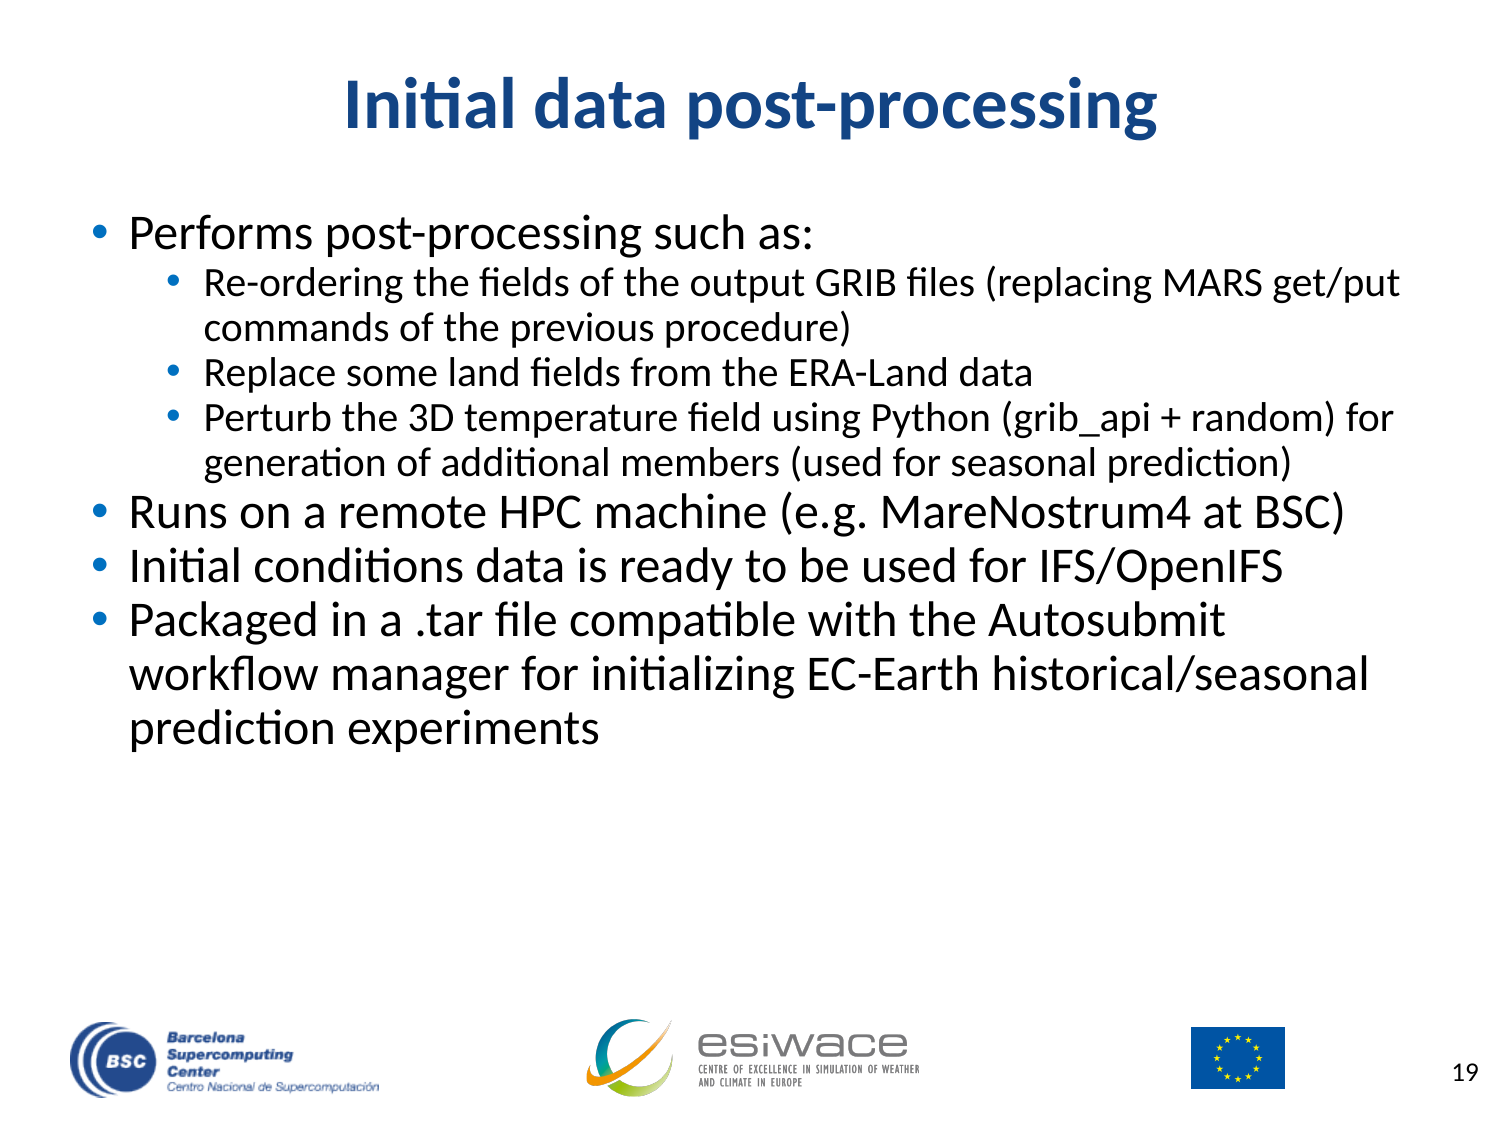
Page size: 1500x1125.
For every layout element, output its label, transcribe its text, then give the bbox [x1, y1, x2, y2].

picture [580, 1017, 920, 1099]
title Initial data post-processing [76, 35, 1427, 174]
slide_number ‹#› [1403, 1038, 1494, 1125]
picture [70, 1022, 379, 1098]
list Performs post-processing such as: Re-ordering the fields of the output GRIB files (replacing MARS get/put commands of the previous procedure) Replace some land fields from the ERA-Land data Perturb the 3D temperature field using Python (grib_api + random) for generation of additional members (used for seasonal prediction) Runs on a remote HPC machine (e.g. MareNostrum4 at BSC) Initial conditions data is ready to be used for IFS/OpenIFS Packaged in a .tar file compatible with the Autosubmit workflow manager for initializing EC-Earth historical/seasonal prediction experiments [76, 199, 1427, 993]
picture [1190, 1027, 1285, 1090]
